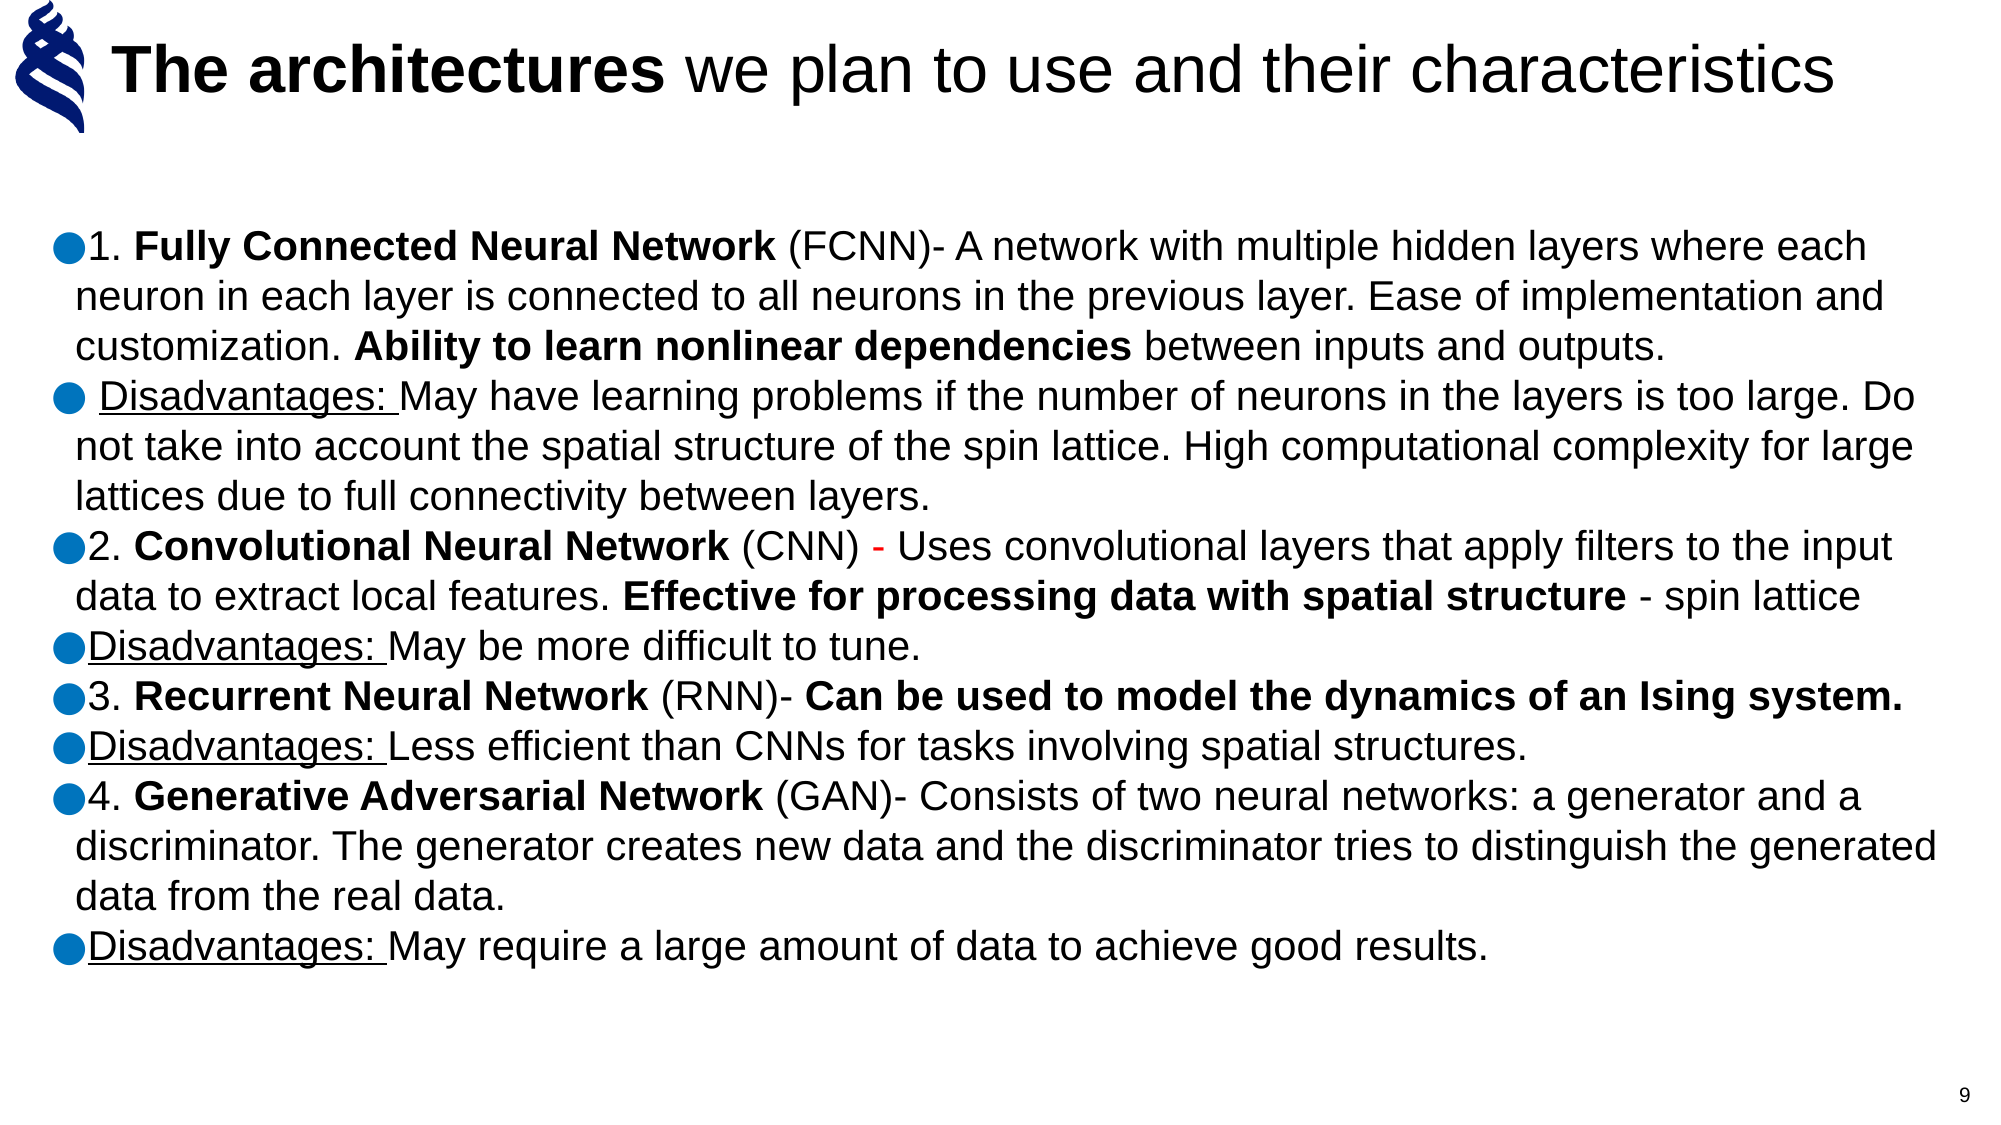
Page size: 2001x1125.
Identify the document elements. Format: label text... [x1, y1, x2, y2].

picture [14, 0, 92, 133]
text_box The architectures we plan to use and their characteristics [97, 11, 1858, 122]
text_box 9 [1947, 1063, 1998, 1125]
text_box 1. Fully Connected Neural Network (FCNN)- A network with multiple hidden layers where each neuron in each layer is connected to all neurons in the previous layer. Ease of implementation and customization. Ability to learn nonlinear dependencies between inputs and outputs. Disadvantages: May have learning problems if the number of neurons in the layers is too large. Do not take into account the spatial structure of the spin lattice. High computational complexity for large lattices due to full connectivity between layers. 2. Convolutional Neural Network (CNN) - Uses convolutional layers that apply filters to the input data to extract local features. Effective for processing data with spatial structure - spin lattice Disadvantages: May be more difficult to tune. 3. Recurrent Neural Network (RNN)- Can be used to model the dynamics of an Ising system. Disadvantages: Less efficient than CNNs for tasks involving spatial structures. 4. Generative Adversarial Network (GAN)- Consists of two neural networks: a generator and a discriminator. The generator creates new data and the discriminator tries to distinguish the generated data from the real data. Disadvantages: May require a large amount of data to achieve good results. [0, 203, 1968, 984]
